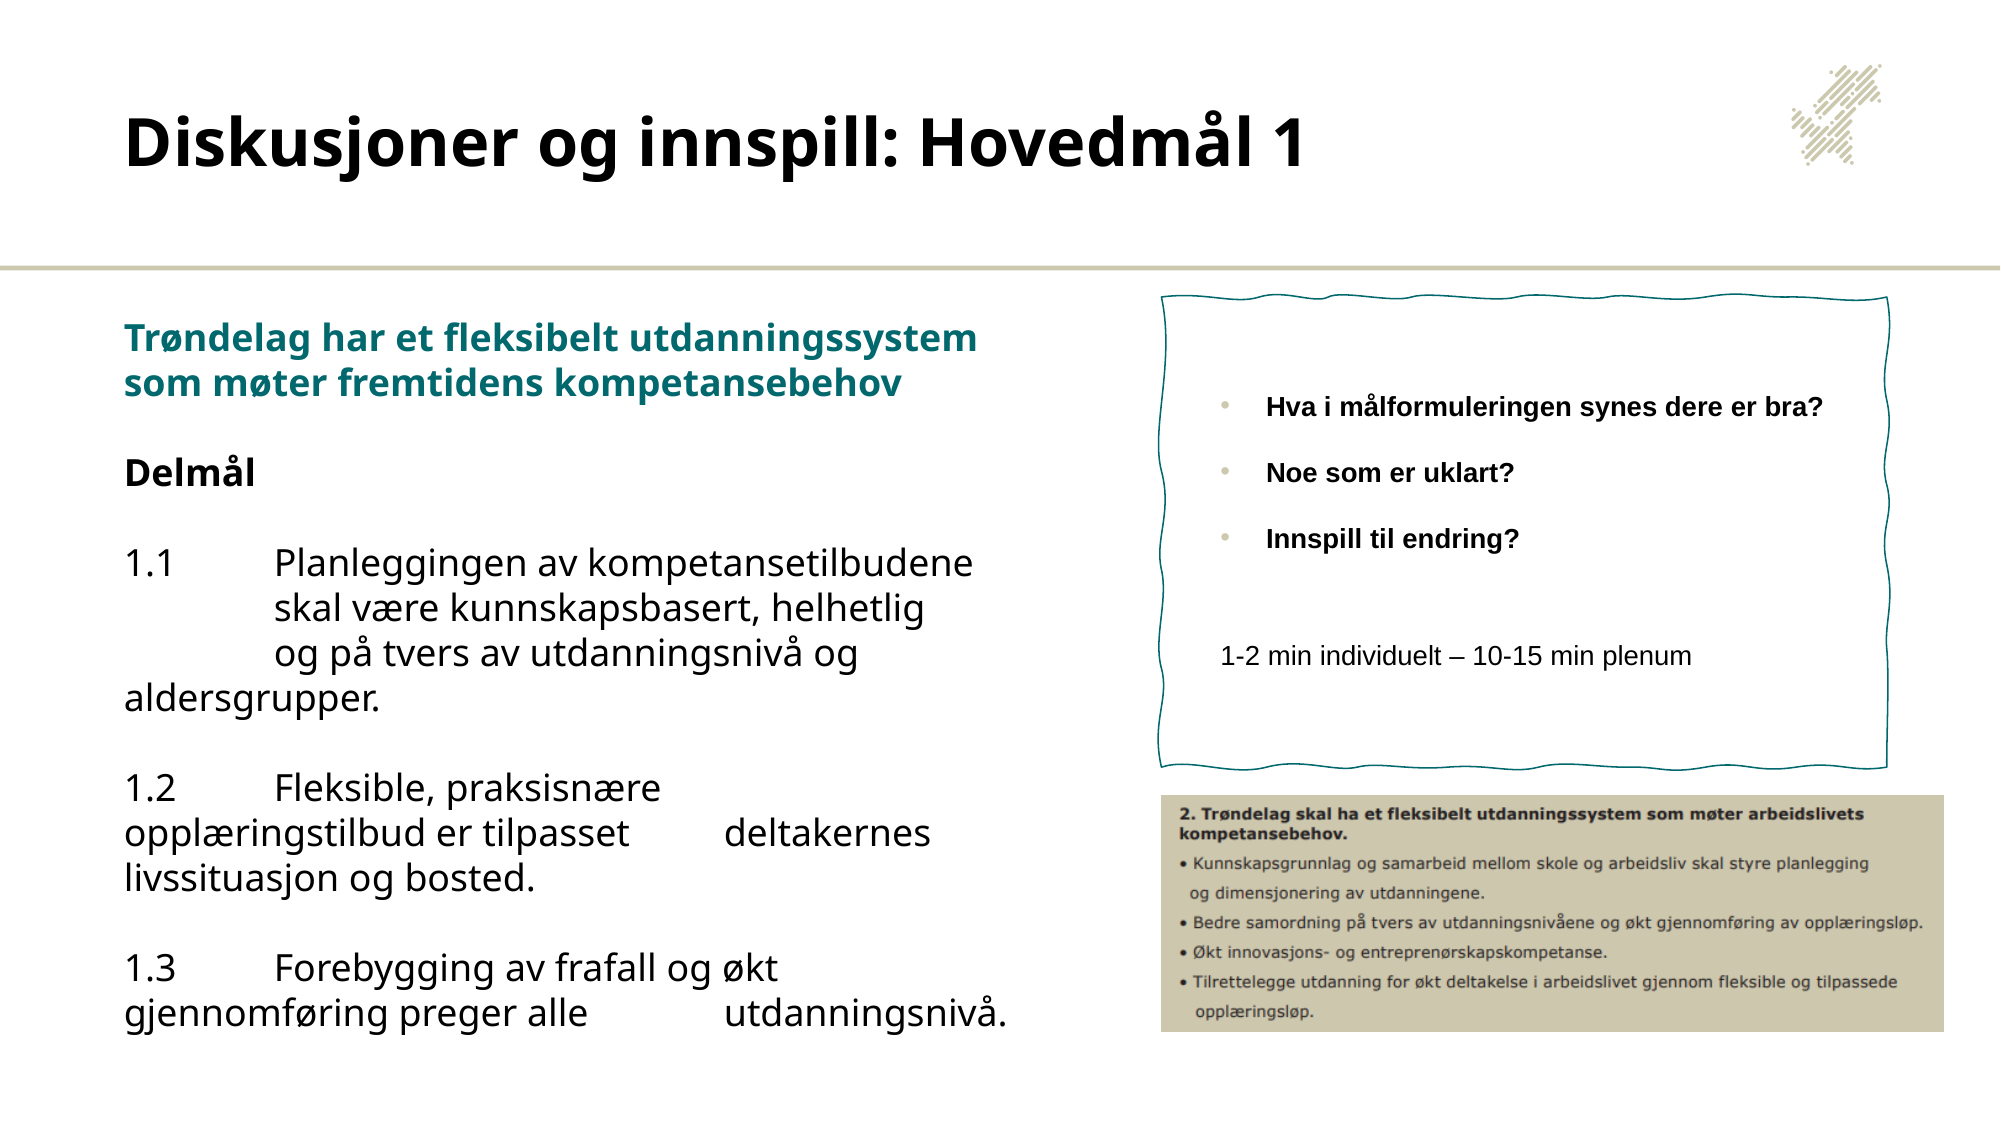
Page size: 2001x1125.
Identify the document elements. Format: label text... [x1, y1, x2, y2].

picture [1791, 64, 1882, 166]
list Trøndelag har et fleksibelt utdanningssystem som møter fremtidens kompetansebehov Delmål 1.1 Planleggingen av kompetansetilbudene skal være kunnskapsbasert, helhetlig og på tvers av utdanningsnivå og aldersgrupper. 1.2 Fleksible, praksisnære opplæringstilbud er tilpasset deltakernes livssituasjon og bosted. 1.3 Forebygging av frafall og økt gjennomføring preger alle utdanningsnivå. [123, 313, 1015, 1072]
text_box Hva i målformuleringen synes dere er bra? Noe som er uklart? Innspill til endring? 1-2 min individuelt – 10-15 min plenum [1158, 291, 1892, 771]
title Diskusjoner og innspill: Hovedmål 1 [123, 53, 1699, 236]
picture [1161, 795, 1944, 1032]
